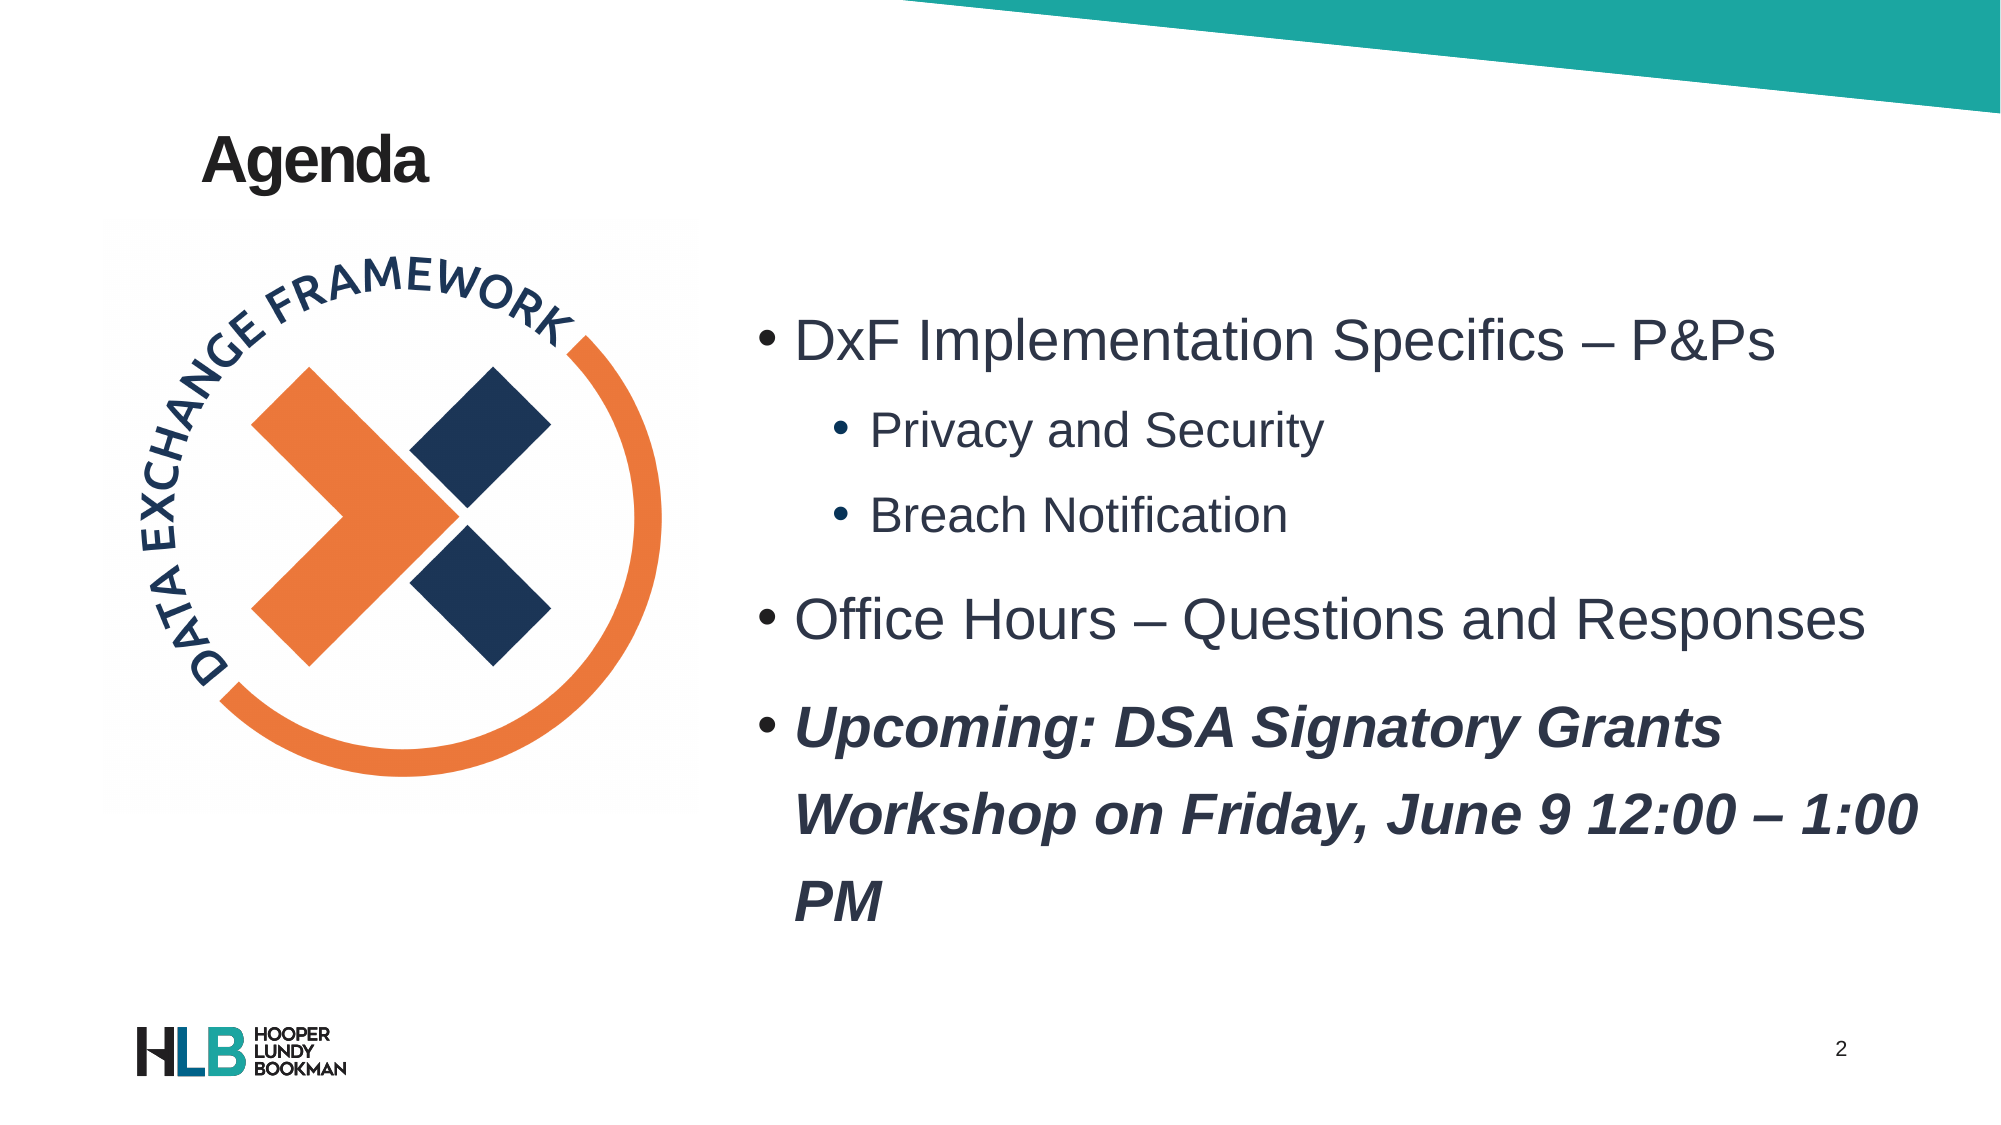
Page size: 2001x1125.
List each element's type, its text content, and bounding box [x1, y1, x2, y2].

picture [103, 219, 699, 814]
title Agenda [185, 55, 1911, 205]
list DxF Implementation Specifics – P&Ps Privacy and Security Breach Notification Office Hours – Questions and Responses Upcoming: DSA Signatory Grants Workshop on Friday, June 9 12:00 – 1:00 PM [667, 277, 1975, 1066]
picture [137, 1027, 177, 1077]
slide_number 2 [1789, 1017, 1863, 1078]
picture [188, 1027, 346, 1077]
